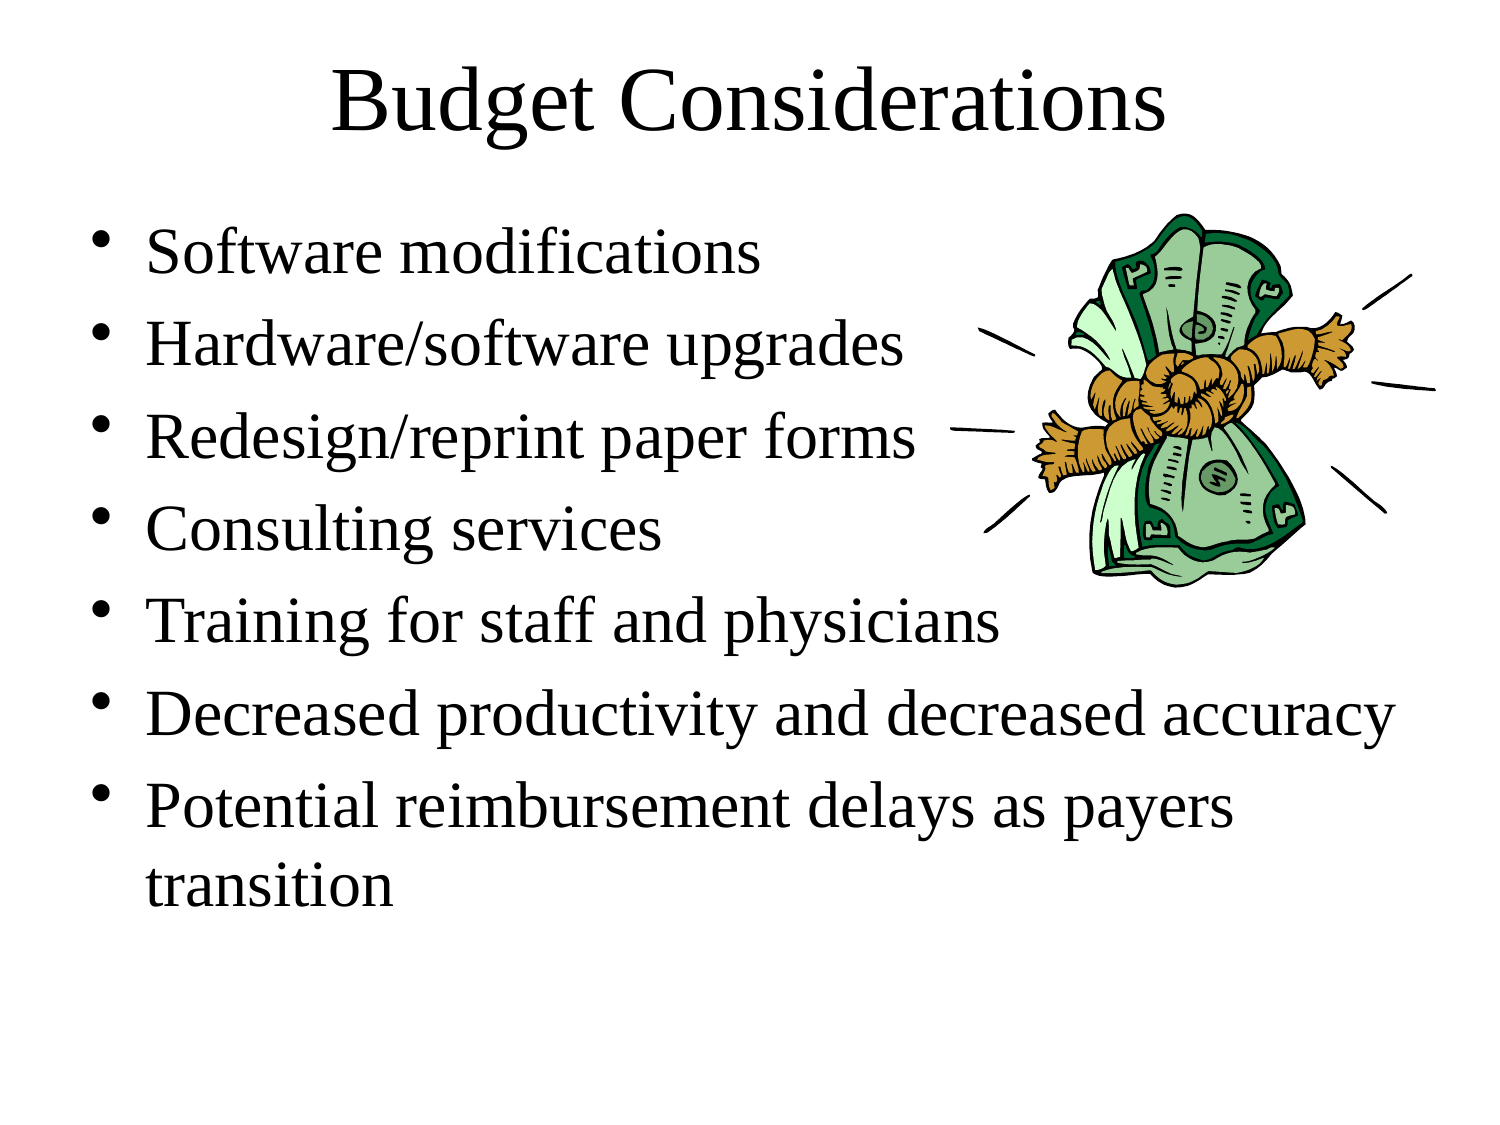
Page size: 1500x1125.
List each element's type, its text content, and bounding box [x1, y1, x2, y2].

title Budget Considerations [74, 0, 1426, 188]
list Software modifications Hardware/software upgrades Redesign/reprint paper forms Consulting services Training for staff and physicians Decreased productivity and decreased accuracy Potential reimbursement delays as payers transition [74, 199, 1426, 1006]
picture [949, 199, 1437, 588]
